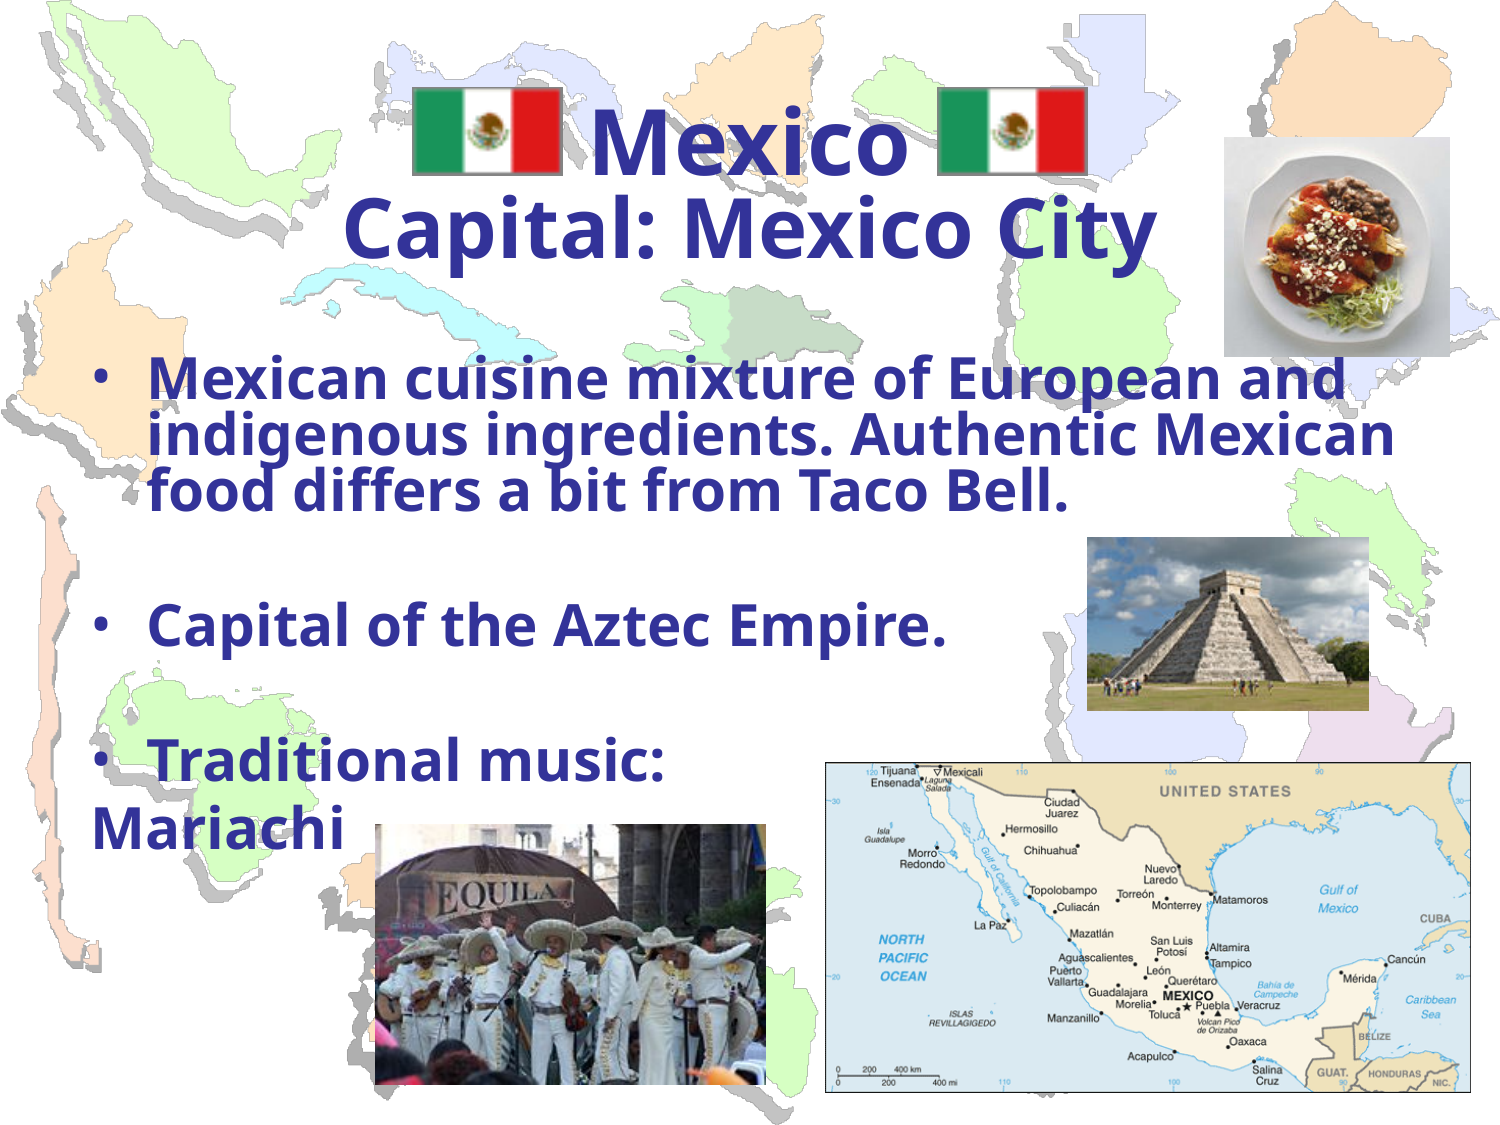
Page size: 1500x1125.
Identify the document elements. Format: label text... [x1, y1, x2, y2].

title Mexico [75, 45, 1425, 187]
list Capital: Mexico City Mexican cuisine mixture of European and indigenous ingredients. Authentic Mexican food differs a bit from Taco Bell. Capital of the Aztec Empire. Traditional music: Mariachi [75, 187, 1425, 1005]
picture [0, 0, 1500, 1125]
